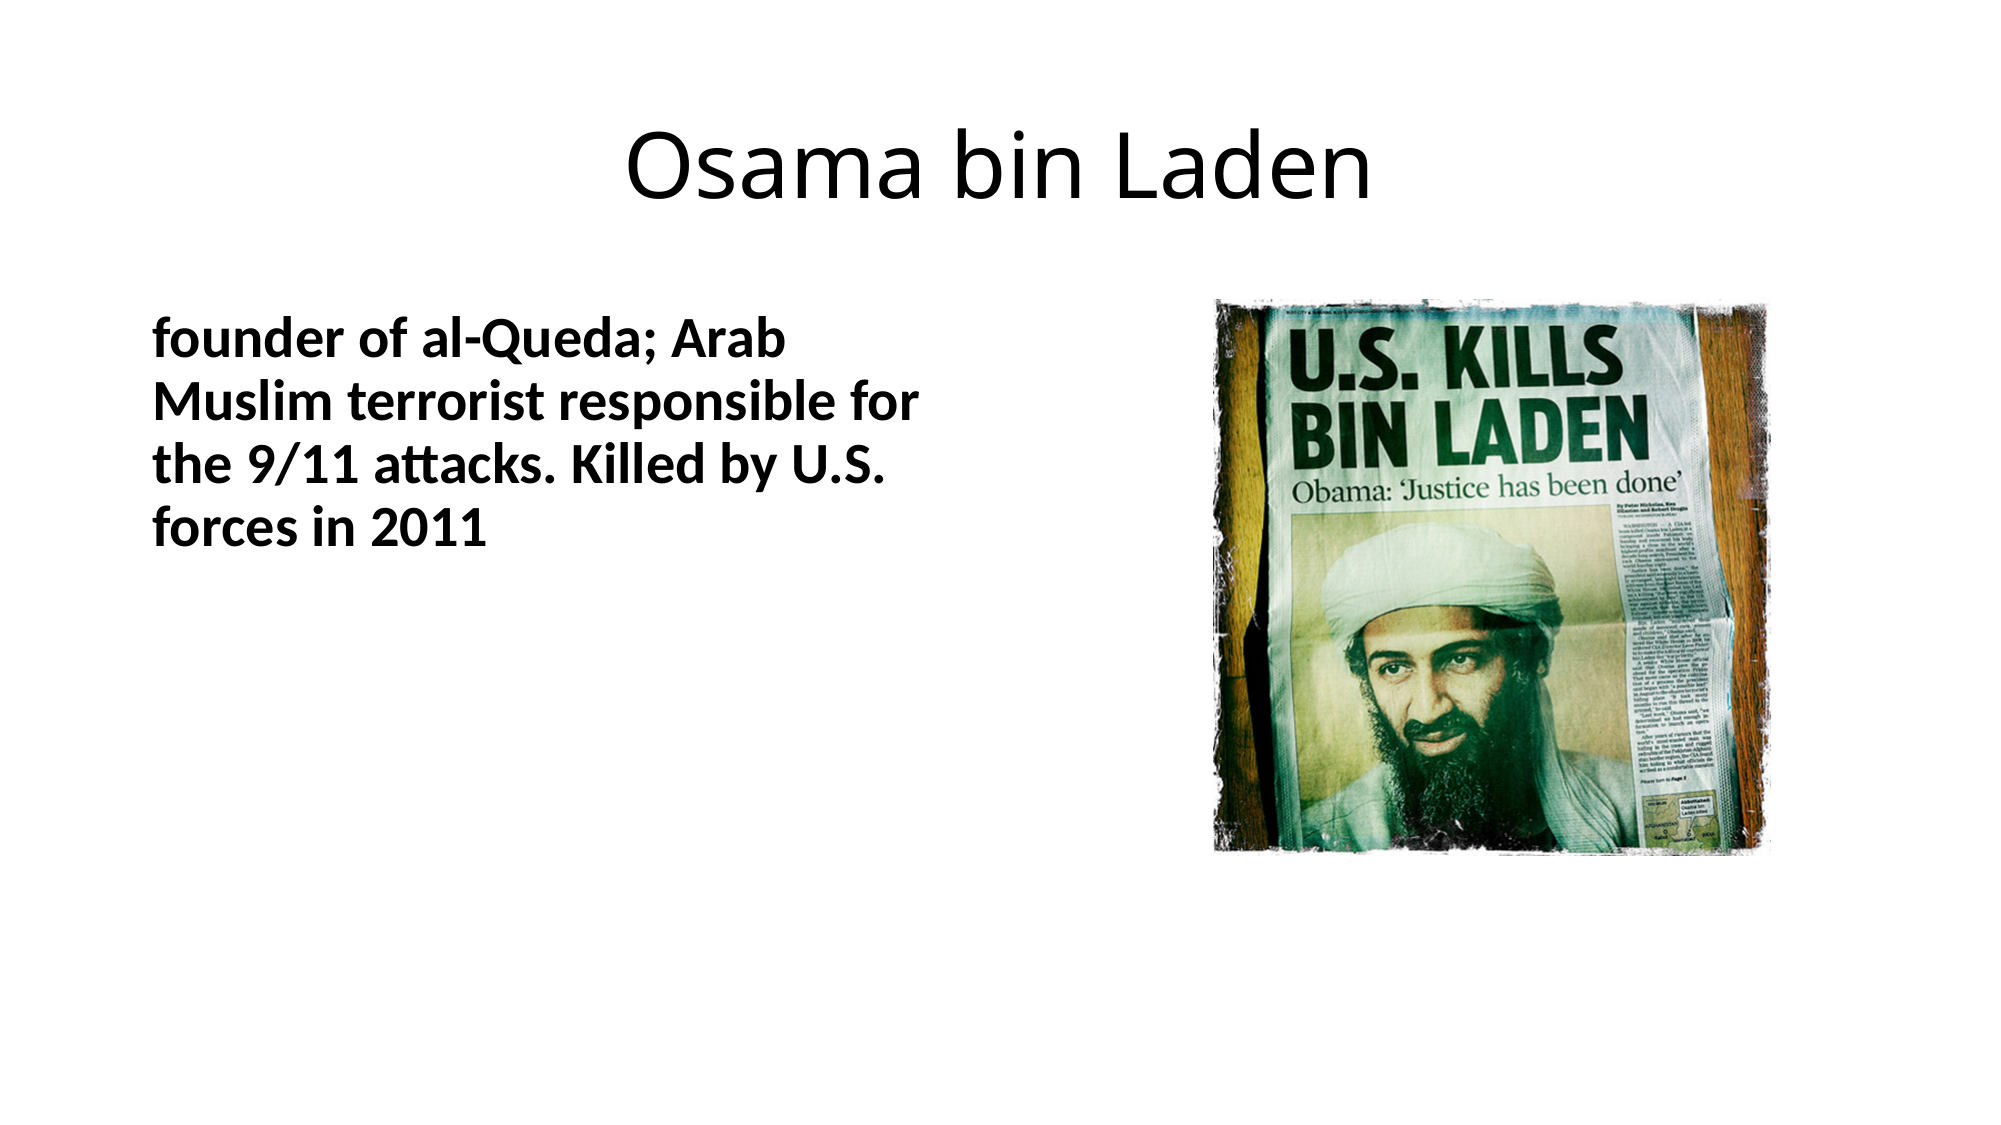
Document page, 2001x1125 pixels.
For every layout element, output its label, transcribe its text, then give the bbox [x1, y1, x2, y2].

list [1213, 299, 1771, 856]
title Osama bin Laden [137, 59, 1863, 278]
list founder of al-Queda; Arab Muslim terrorist responsible for the 9/11 attacks. Killed by U.S. forces in 2011 [137, 299, 988, 1014]
